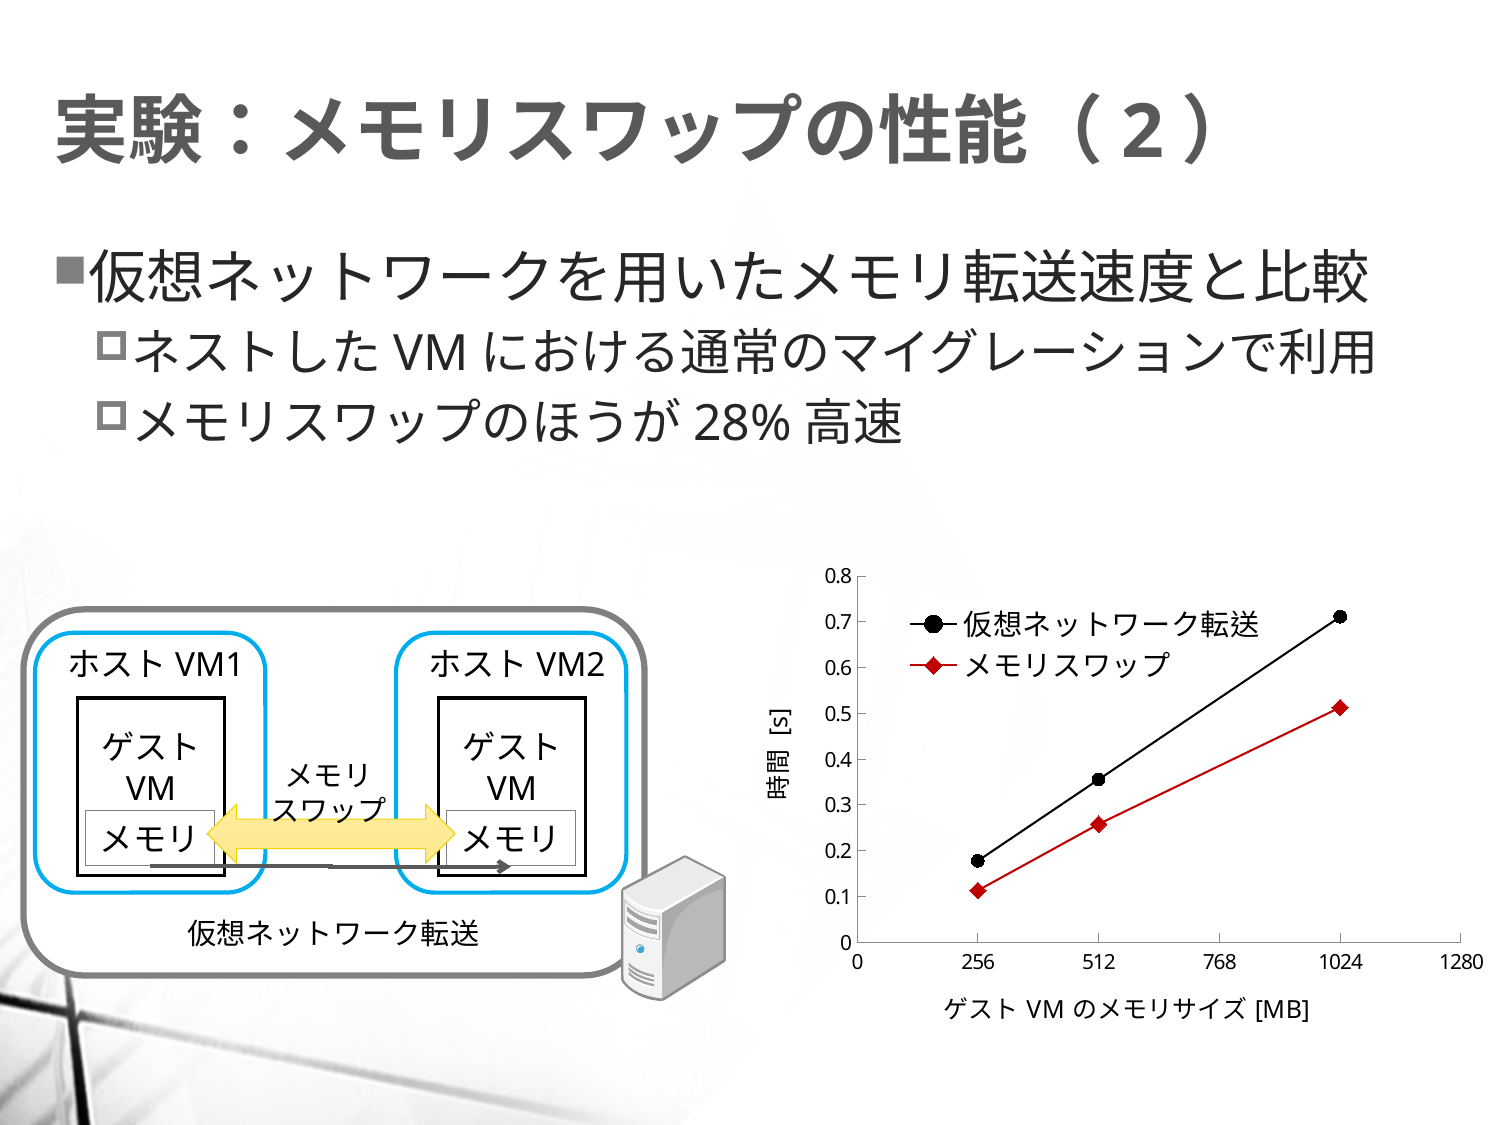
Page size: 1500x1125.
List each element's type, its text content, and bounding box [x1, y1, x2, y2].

list 仮想ネットワークを用いたメモリ転送速度と比較 ネストしたVMにおける通常のマイグレーションで利用 メモリスワップのほうが28%高速 [35, 242, 1453, 1040]
title 実験：メモリスワップの性能（2） [41, 41, 1453, 231]
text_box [23, 609, 726, 1001]
picture [0, 0, 1500, 1125]
chart [749, 550, 1500, 1047]
